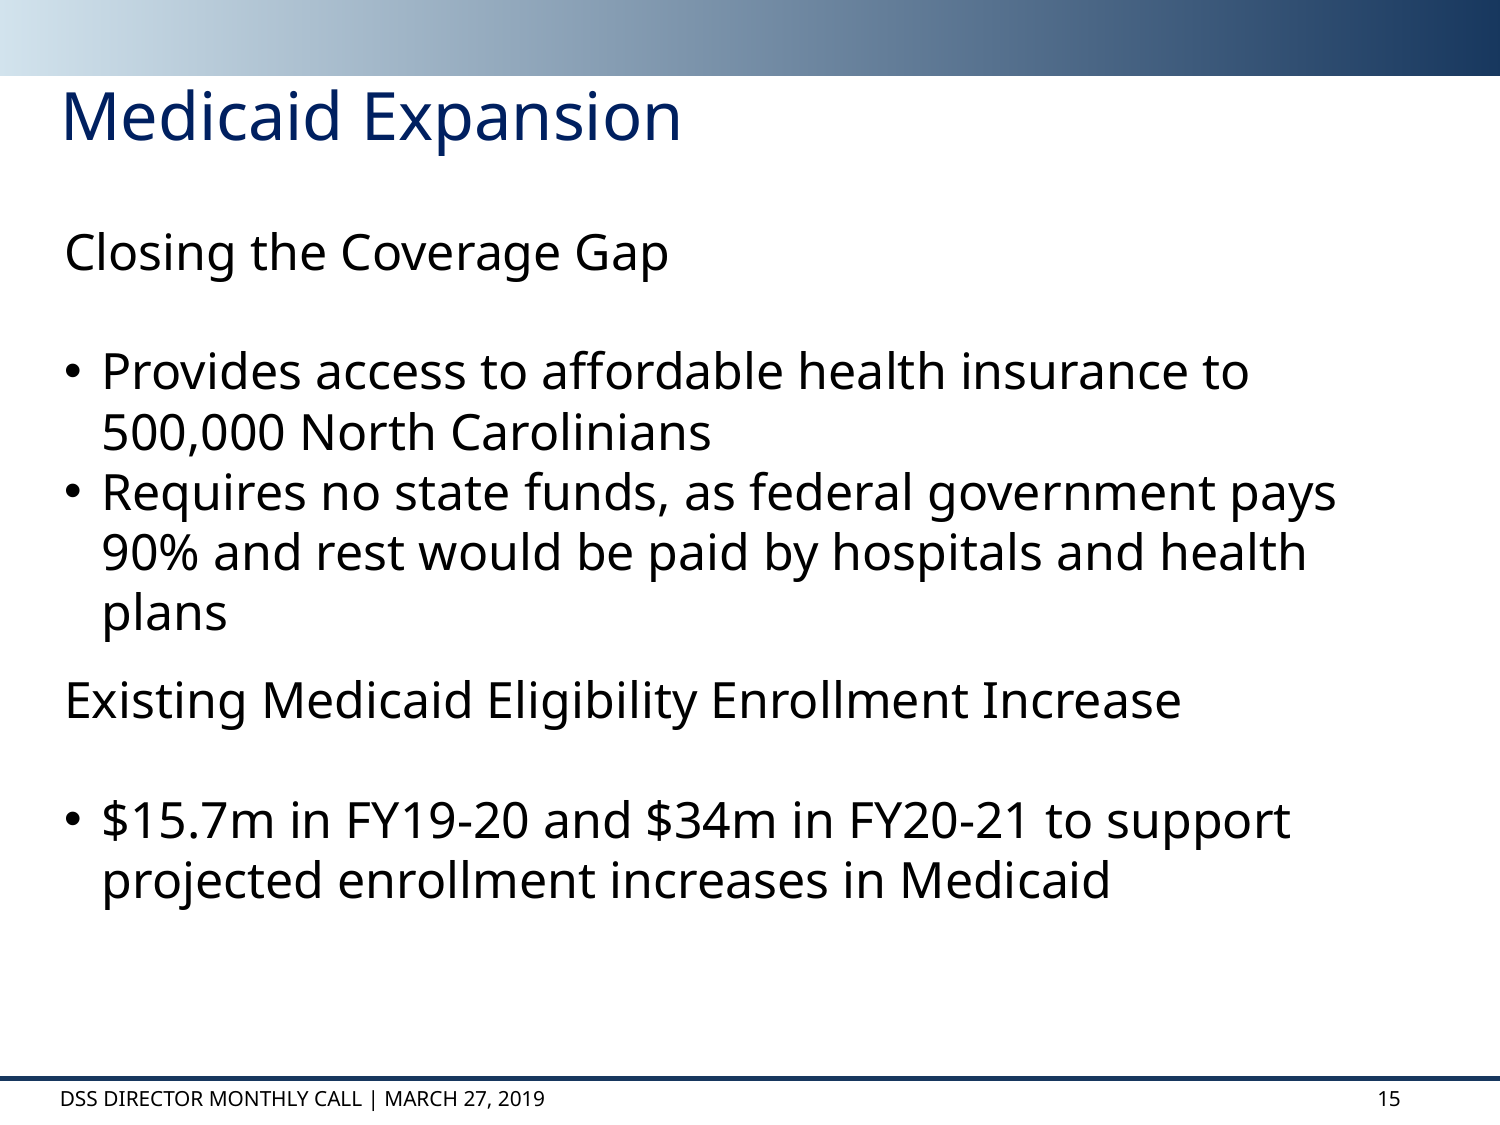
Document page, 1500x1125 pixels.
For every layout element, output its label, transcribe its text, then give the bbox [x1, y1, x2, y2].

list Existing Medicaid Eligibility Enrollment Increase $15.7m in FY19-20 and $34m in FY20-21 to support projected enrollment increases in Medicaid [49, 660, 1400, 1025]
slide_number 15 [1362, 1078, 1456, 1125]
title Medicaid Expansion [45, 75, 1500, 161]
footer DSS DIRECTOR MONTHLY CALL | March 27, 2019 [45, 1078, 1306, 1125]
list Closing the Coverage Gap Provides access to affordable health insurance to 500,000 North Carolinians Requires no state funds, as federal government pays 90% and rest would be paid by hospitals and health plans [49, 212, 1400, 577]
